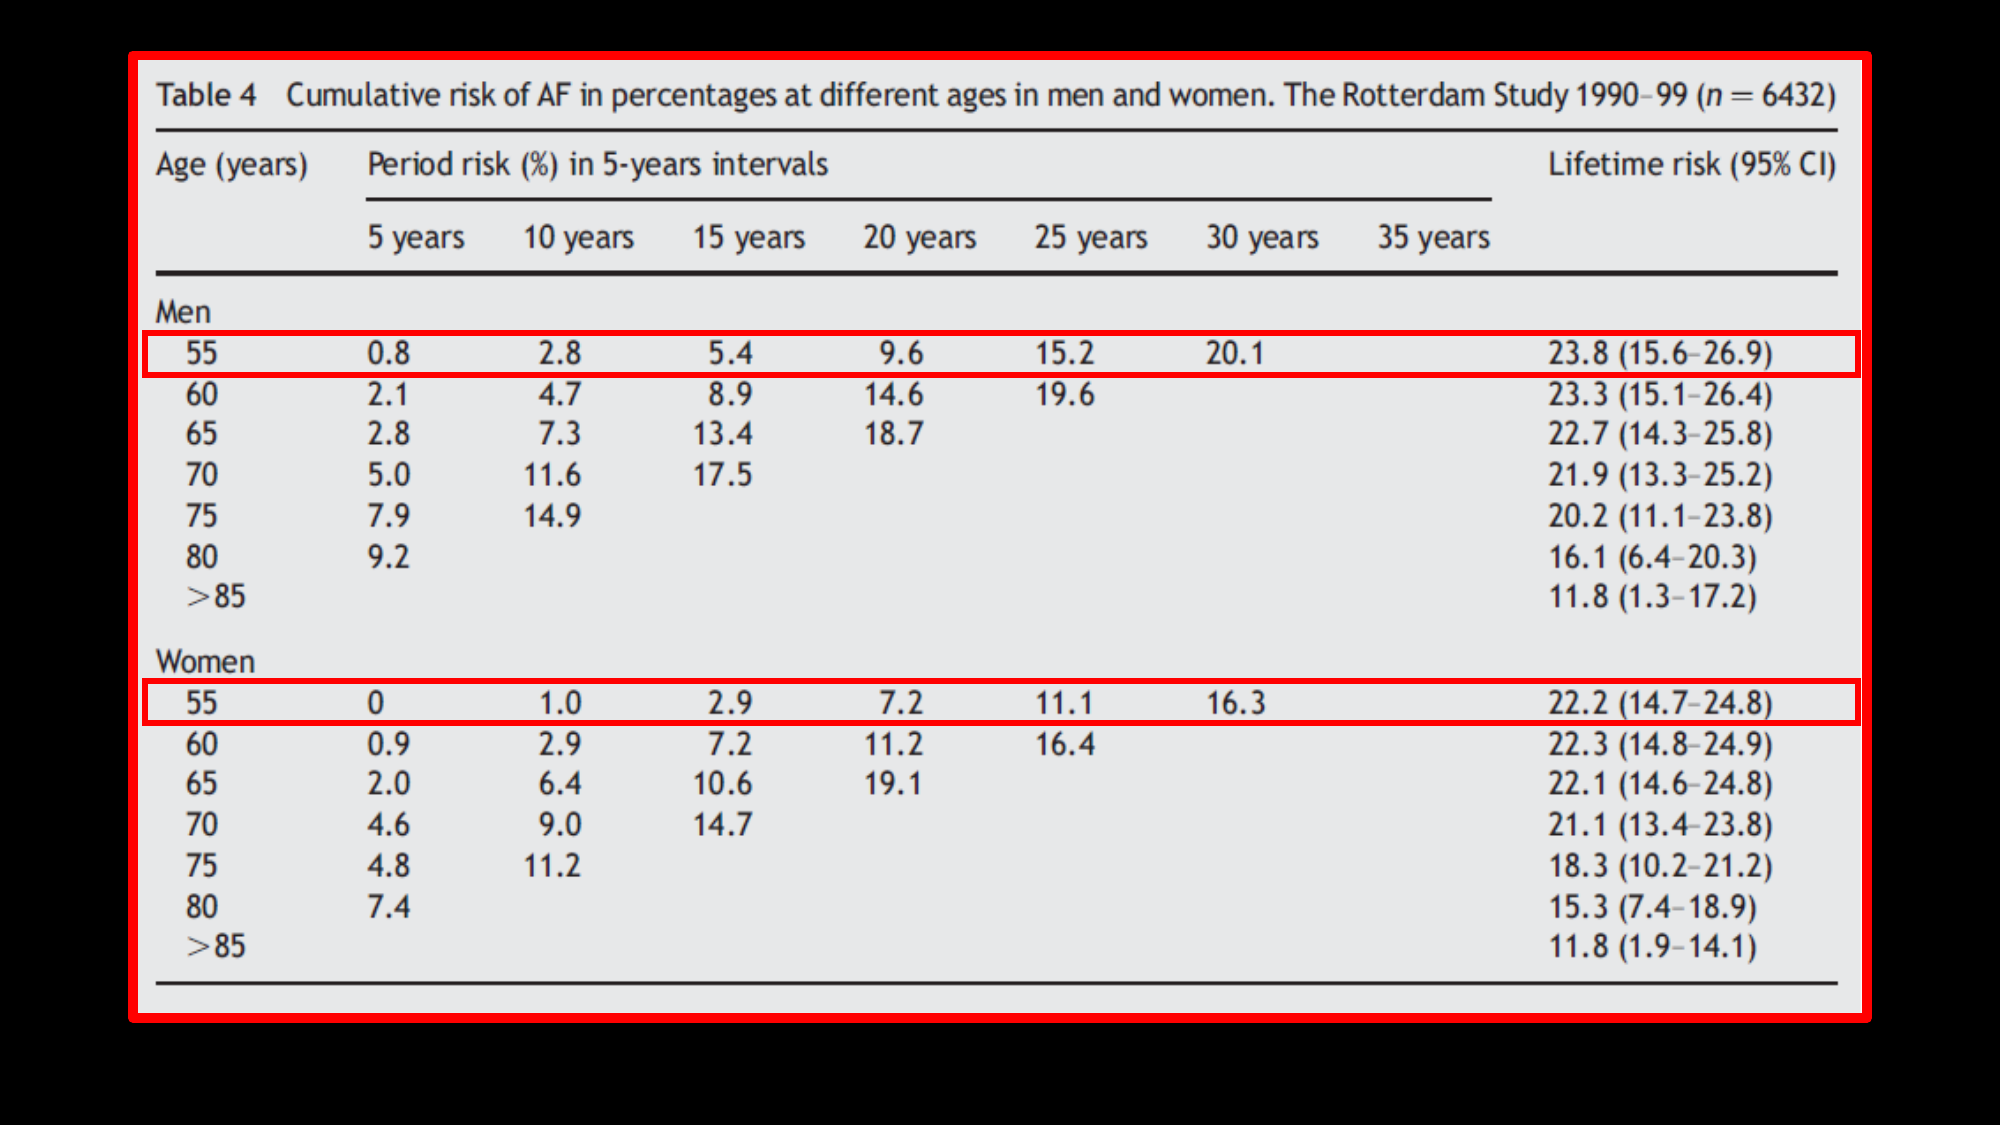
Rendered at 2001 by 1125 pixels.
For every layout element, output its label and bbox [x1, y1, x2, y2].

picture [137, 59, 1863, 1014]
